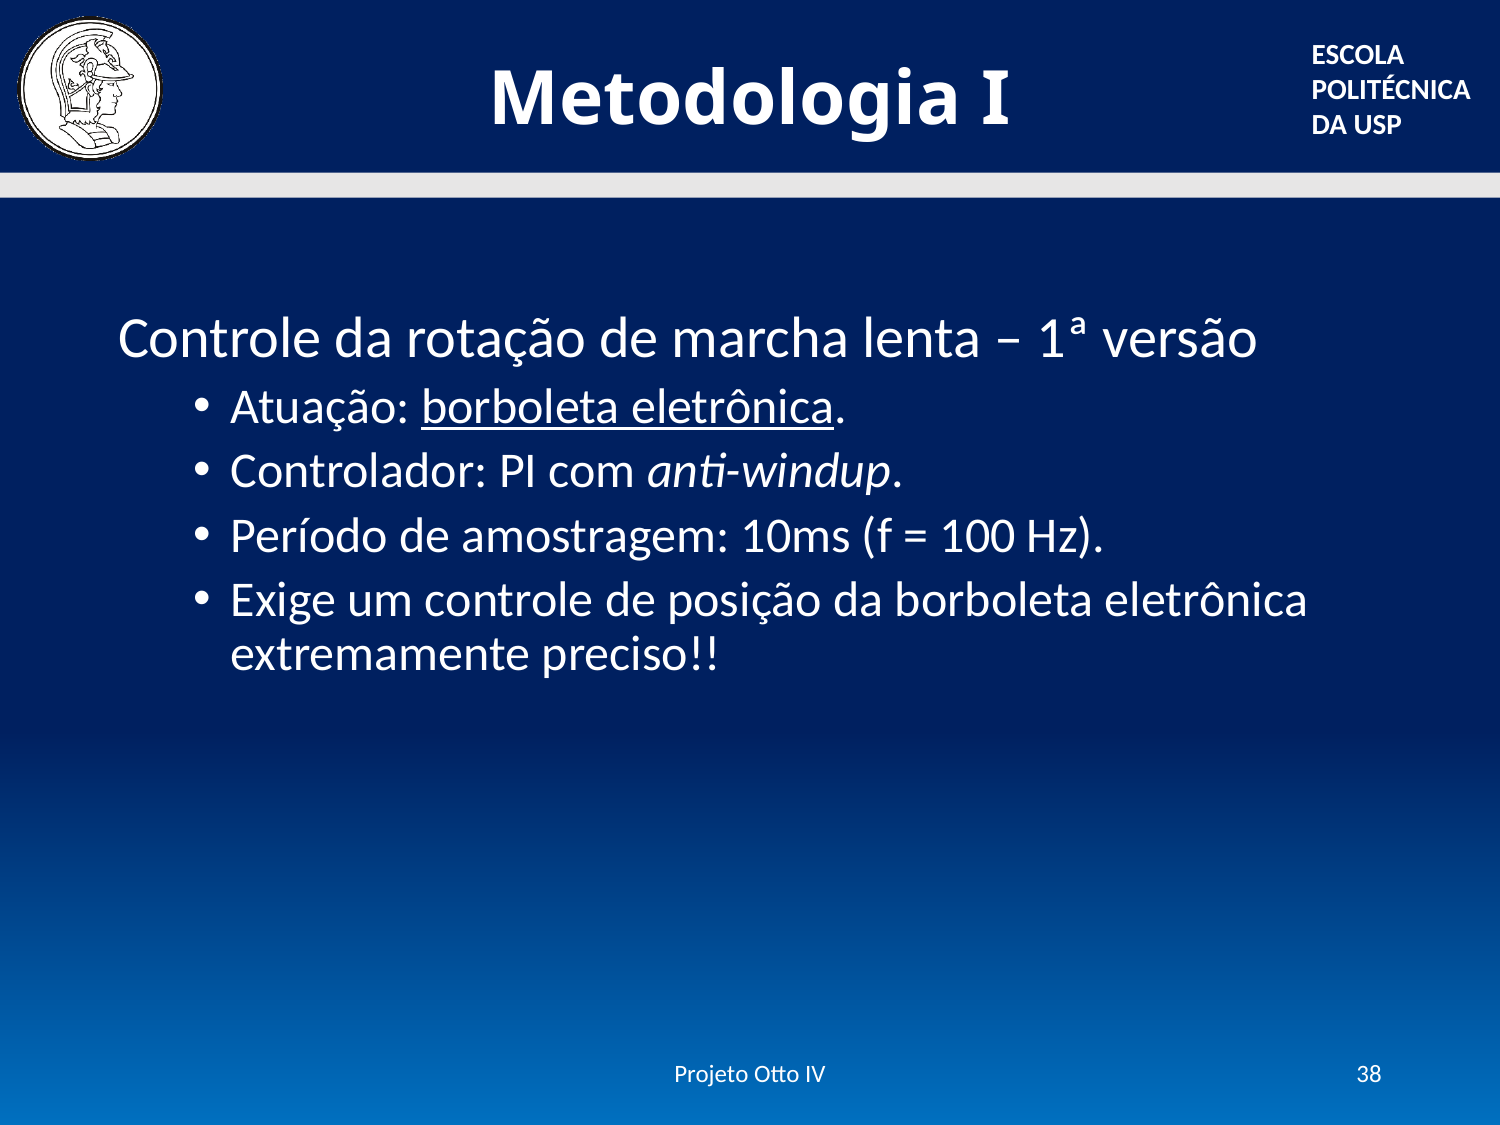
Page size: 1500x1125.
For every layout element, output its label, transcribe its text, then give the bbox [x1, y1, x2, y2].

picture [17, 16, 163, 161]
slide_number 38 [1059, 1042, 1397, 1103]
list Controle da rotação de marcha lenta – 1ª versão Atuação: borboleta eletrônica. Controlador: PI com anti-windup. Período de amostragem: 10ms (f = 100 Hz). Exige um controle de posição da borboleta eletrônica extremamente preciso!! [103, 299, 1397, 1014]
title Metodologia I [103, 27, 1397, 173]
footer Projeto Otto IV [496, 1042, 1004, 1103]
